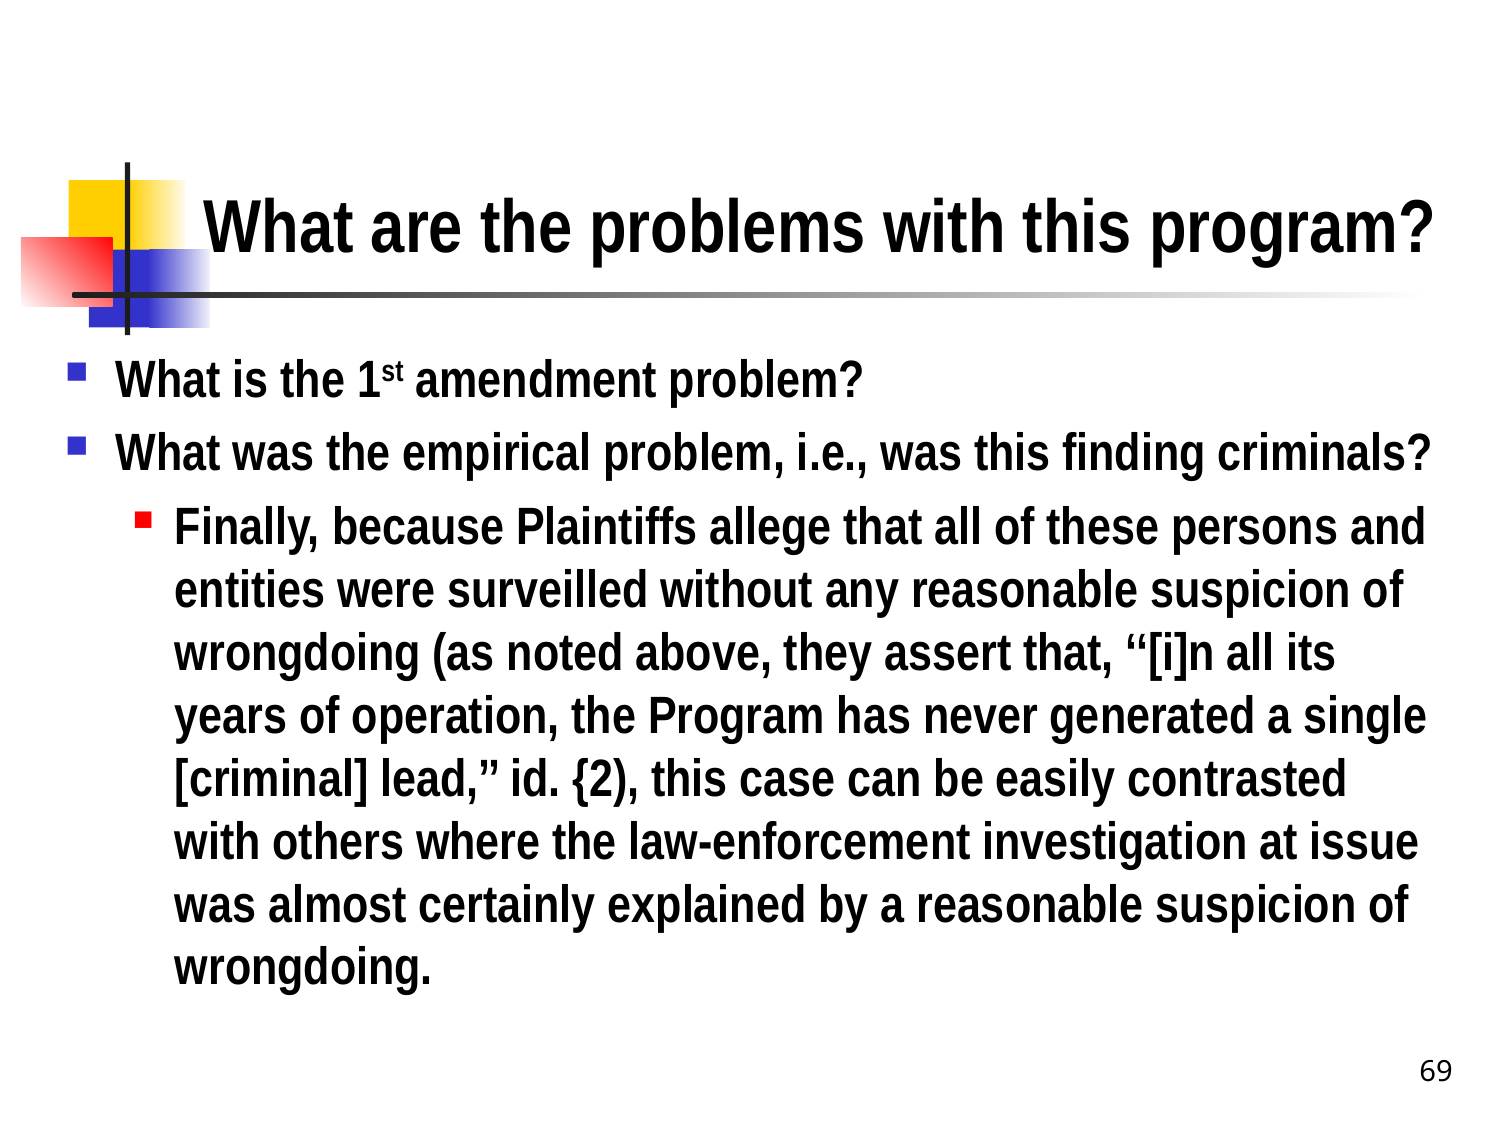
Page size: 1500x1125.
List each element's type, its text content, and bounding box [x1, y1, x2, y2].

slide_number 69 [1155, 1024, 1468, 1100]
title What are the problems with this program? [188, 35, 1468, 275]
list What is the 1st amendment problem? What was the empirical problem, i.e., was this finding criminals? Finally, because Plaintiffs allege that all of these persons and entities were surveilled without any reasonable suspicion of wrongdoing (as noted above, they assert that, ‘‘[i]n all its years of operation, the Program has never generated a single [criminal] lead,’’ id. {2), this case can be easily contrasted with others where the law-enforcement investigation at issue was almost certainly explained by a reasonable suspicion of wrongdoing. [50, 337, 1450, 1075]
